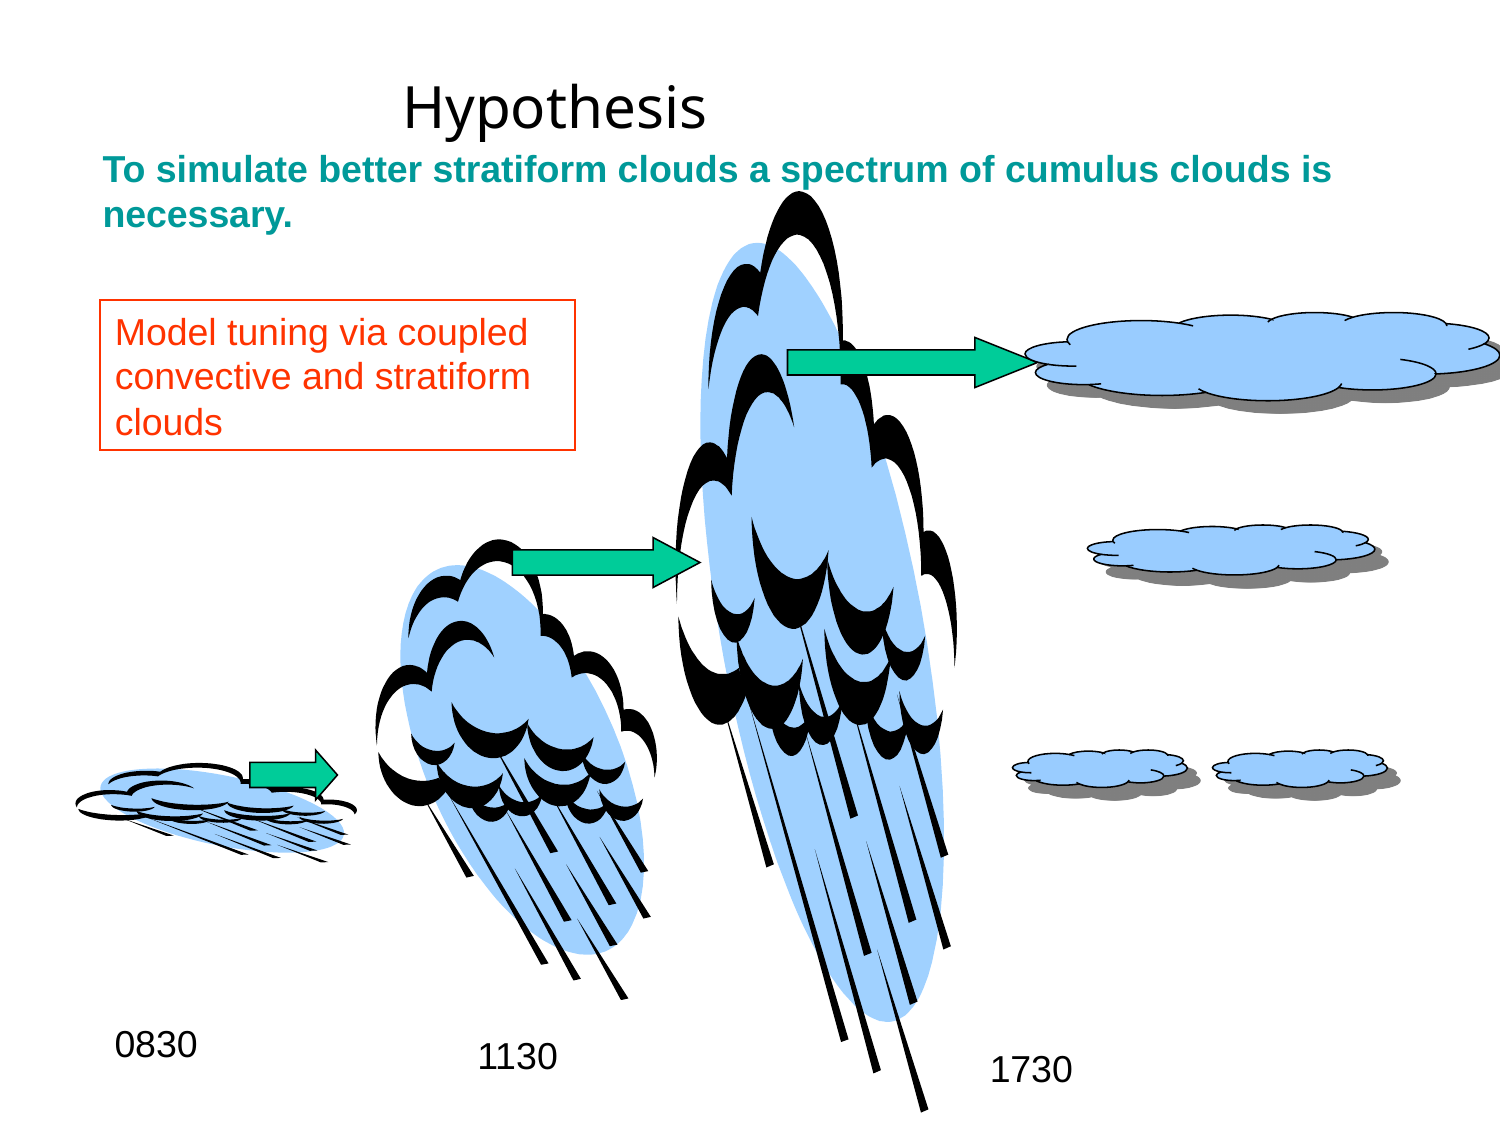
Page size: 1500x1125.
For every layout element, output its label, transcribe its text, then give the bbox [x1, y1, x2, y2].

picture [674, 187, 962, 1113]
text_box [665, 543, 669, 582]
text_box [965, 337, 1037, 388]
picture [74, 762, 362, 863]
picture [374, 537, 662, 1001]
text_box Hypothesis [387, 62, 975, 148]
text_box Model tuning via coupled convective and stratiform clouds [99, 299, 575, 450]
text_box 0830 [99, 1012, 238, 1073]
text_box [315, 750, 325, 760]
text_box [1012, 750, 1188, 788]
text_box 1730 [974, 1037, 1113, 1098]
text_box To simulate better stratiform clouds a spectrum of cumulus clouds is necessary. [87, 137, 1388, 243]
text_box [1025, 312, 1500, 401]
text_box 1130 [462, 1024, 600, 1085]
text_box [1212, 750, 1388, 788]
text_box [1087, 525, 1375, 575]
